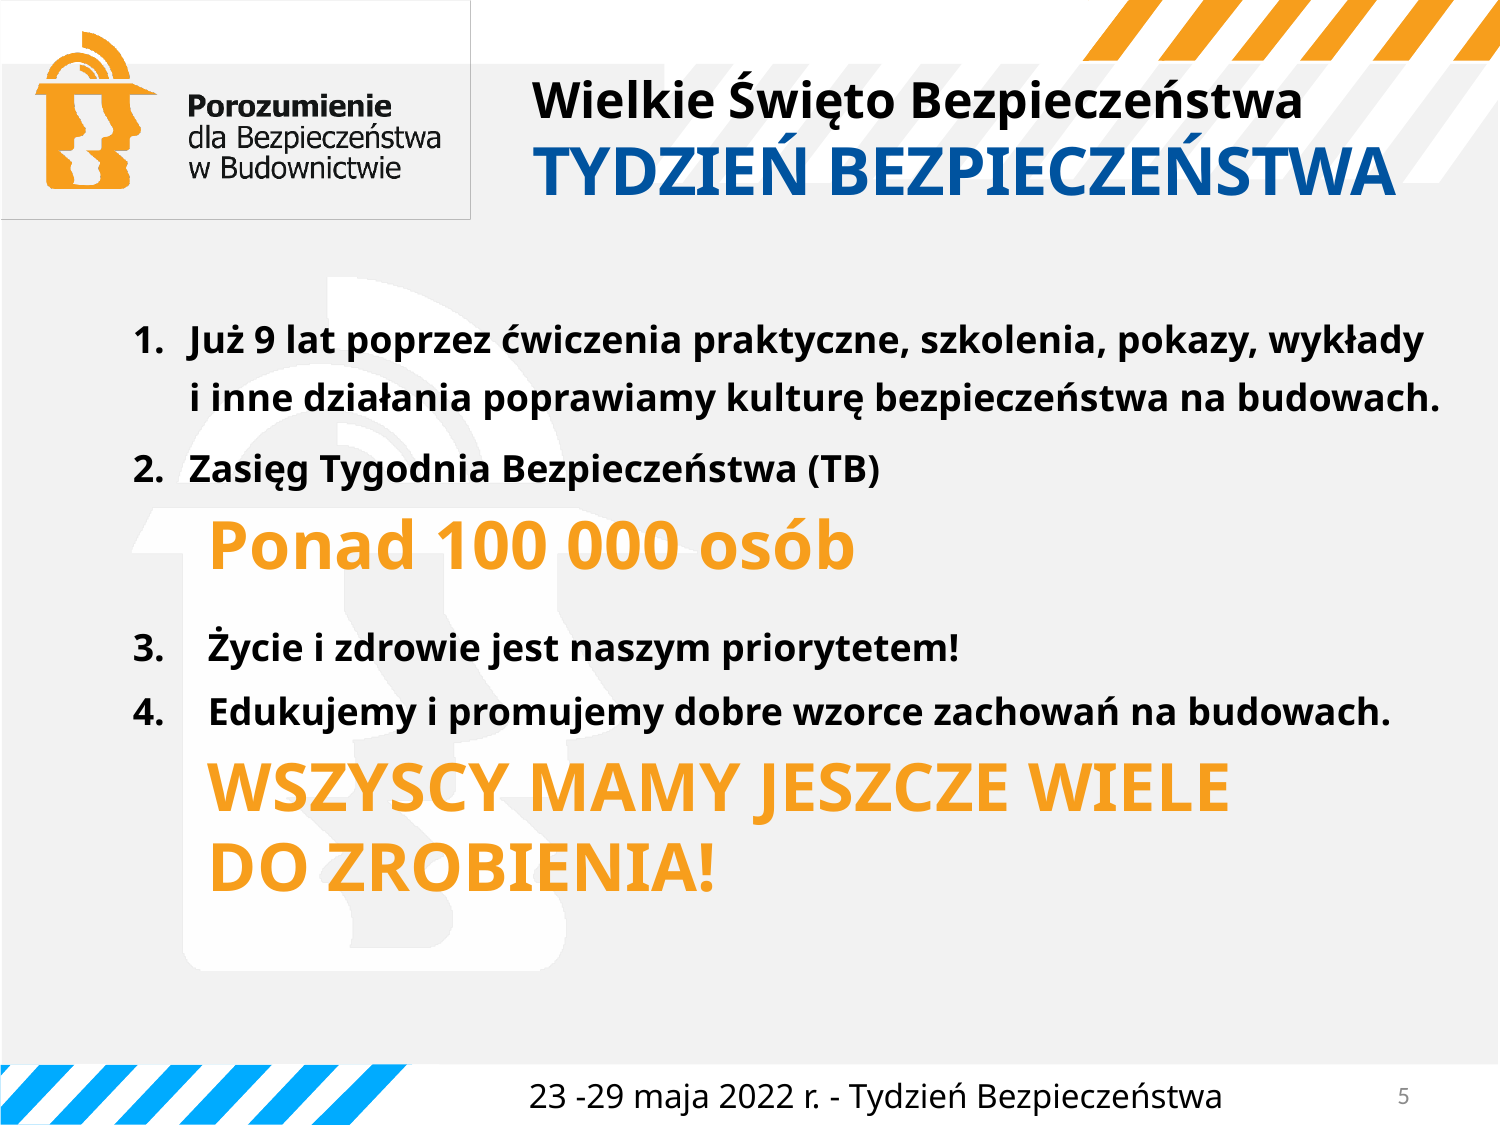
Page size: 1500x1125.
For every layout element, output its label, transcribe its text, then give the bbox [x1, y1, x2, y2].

text_box Już 9 lat poprzez ćwiczenia praktyczne, szkolenia, pokazy, wykłady i inne działania poprawiamy kulturę bezpieczeństwa na budowach. Zasięg Tygodnia Bezpieczeństwa (TB) Ponad 100 000 osób Życie i zdrowie jest naszym priorytetem! ! Edukujemy i promujemy dobre wzorce zachowań na budowach. WSZYSCY MAMY JESZCZE WIELE DO ZROBIENIA! [118, 295, 1477, 958]
title Wielkie Święto Bezpieczeństwa TYDZIEŃ BEZPIECZEŃSTWA [487, 45, 1425, 233]
picture [0, 0, 471, 220]
text_box 5 [1285, 1064, 1425, 1125]
footer 23 -29 maja 2022 r. - Tydzień Bezpieczeństwa [430, 1068, 1332, 1125]
